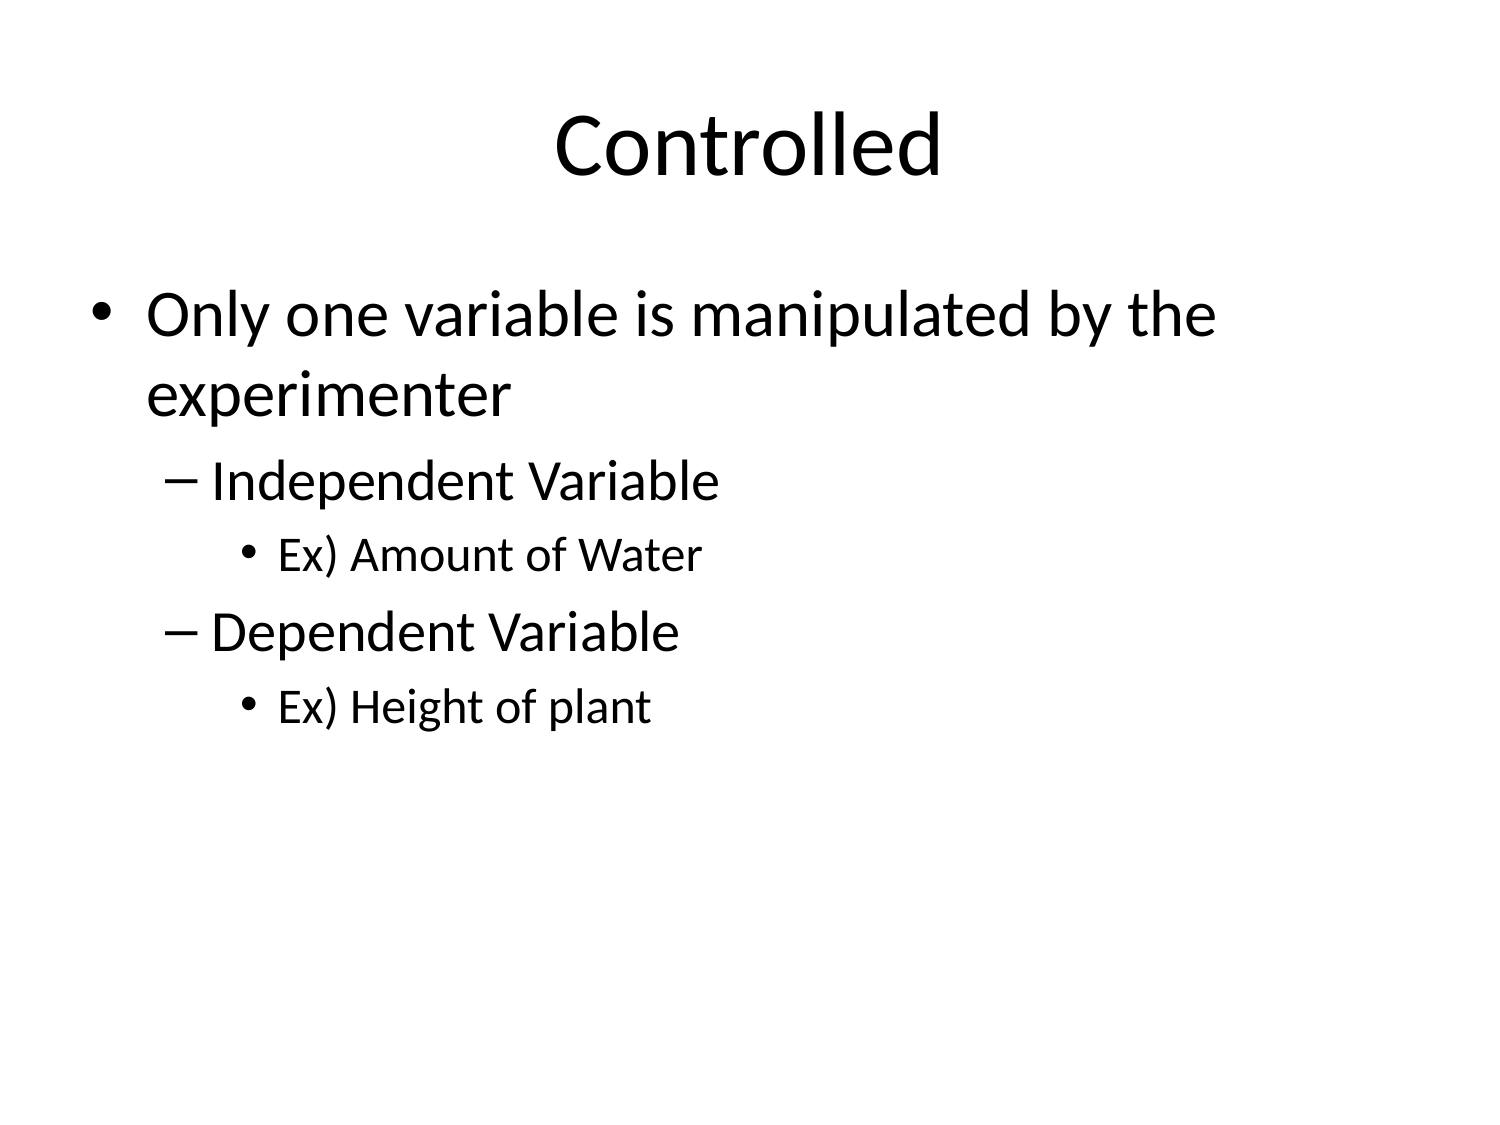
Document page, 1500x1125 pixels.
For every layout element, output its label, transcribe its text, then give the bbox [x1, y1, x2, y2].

title Controlled [75, 45, 1425, 233]
list Only one variable is manipulated by the experimenter Independent Variable Ex) Amount of Water Dependent Variable Ex) Height of plant [75, 262, 1425, 1005]
